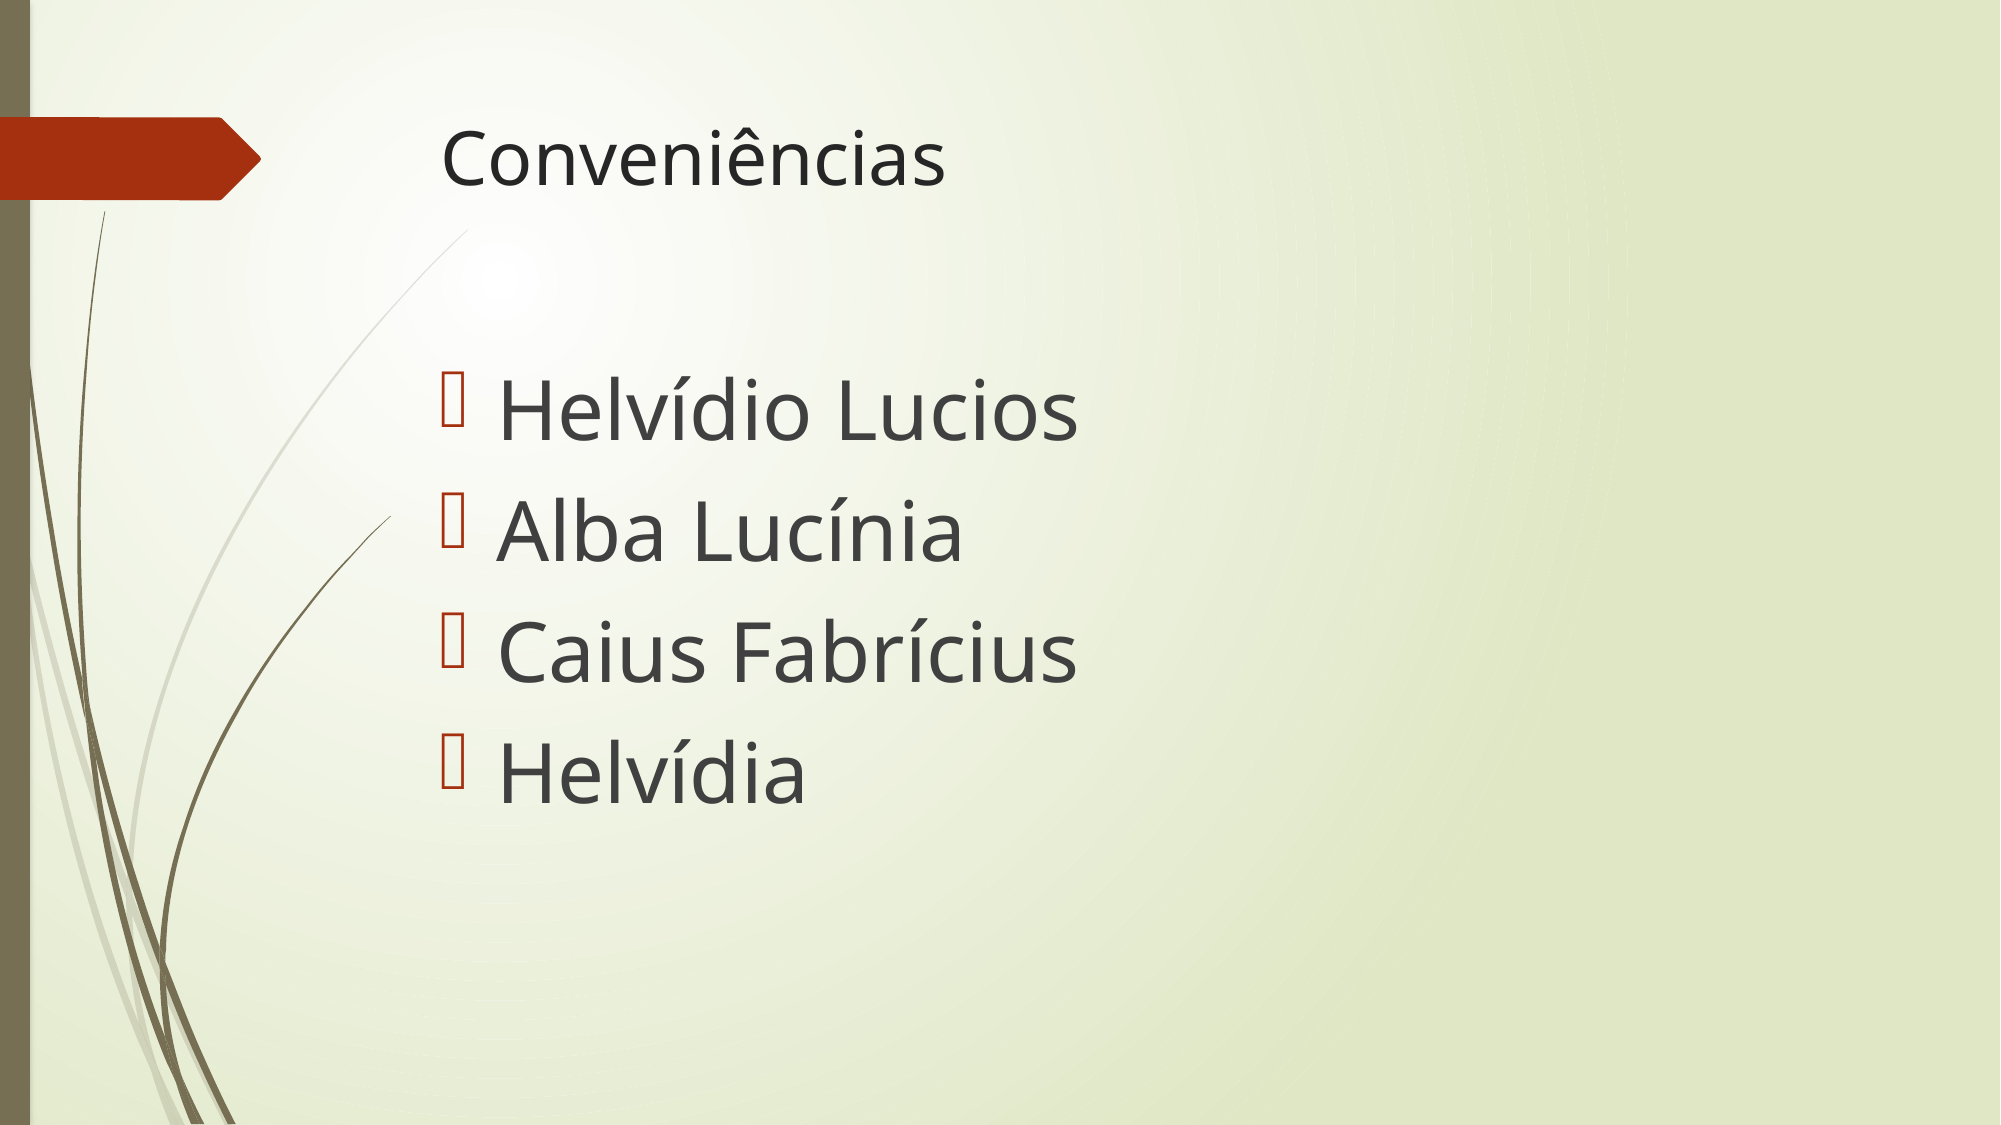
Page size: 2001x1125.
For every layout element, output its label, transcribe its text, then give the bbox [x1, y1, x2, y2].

list Helvídio Lucios Alba Lucínia Caius Fabrícius Helvídia [424, 350, 1888, 1066]
title Conveniências [425, 102, 1888, 313]
